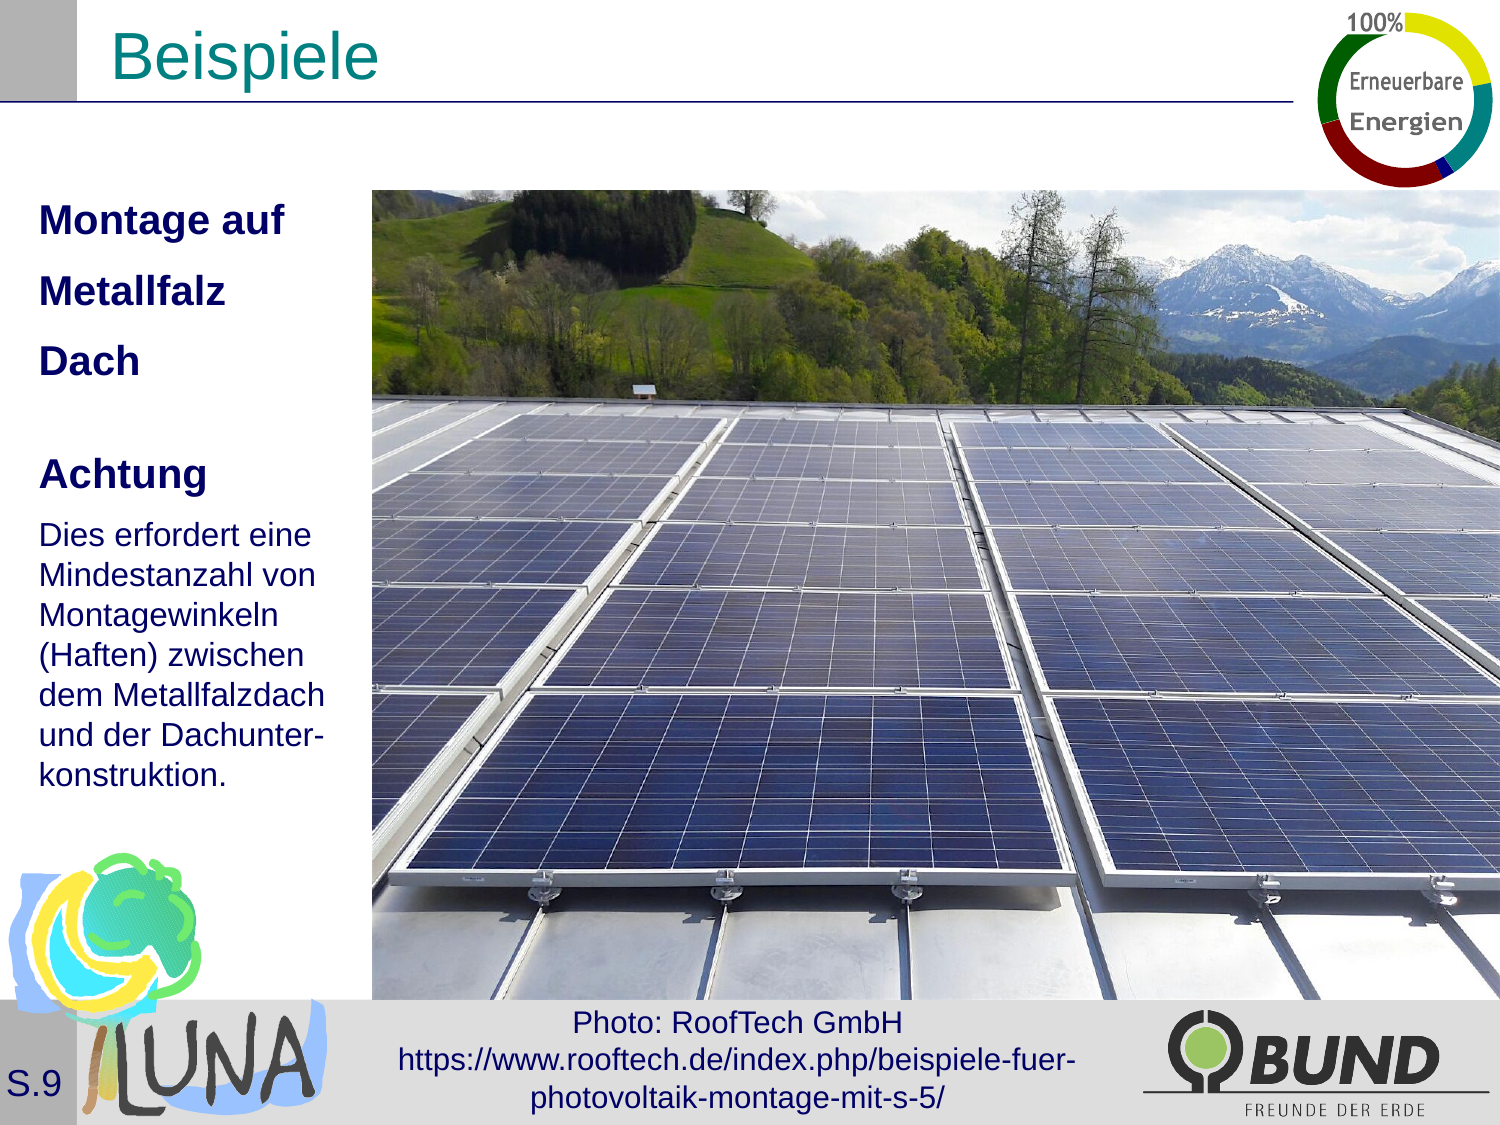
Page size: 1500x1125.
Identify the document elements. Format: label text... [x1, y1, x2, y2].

text_box Montage auf Metallfalz Dach Achtung Dies erfordert eine Mindestanzahl von Montagewinkeln (Haften) zwischen dem Metallfalzdach und der Dachunter-konstruktion. [23, 185, 349, 801]
slide_number S.9 [0, 1058, 63, 1112]
title Beispiele [80, 12, 399, 93]
text_box Photo: RoofTech GmbH https://www.rooftech.de/index.php/beispiele-fuer-photovoltaik-montage-mit-s-5/ [330, 994, 1146, 1122]
picture [372, 190, 1500, 1125]
